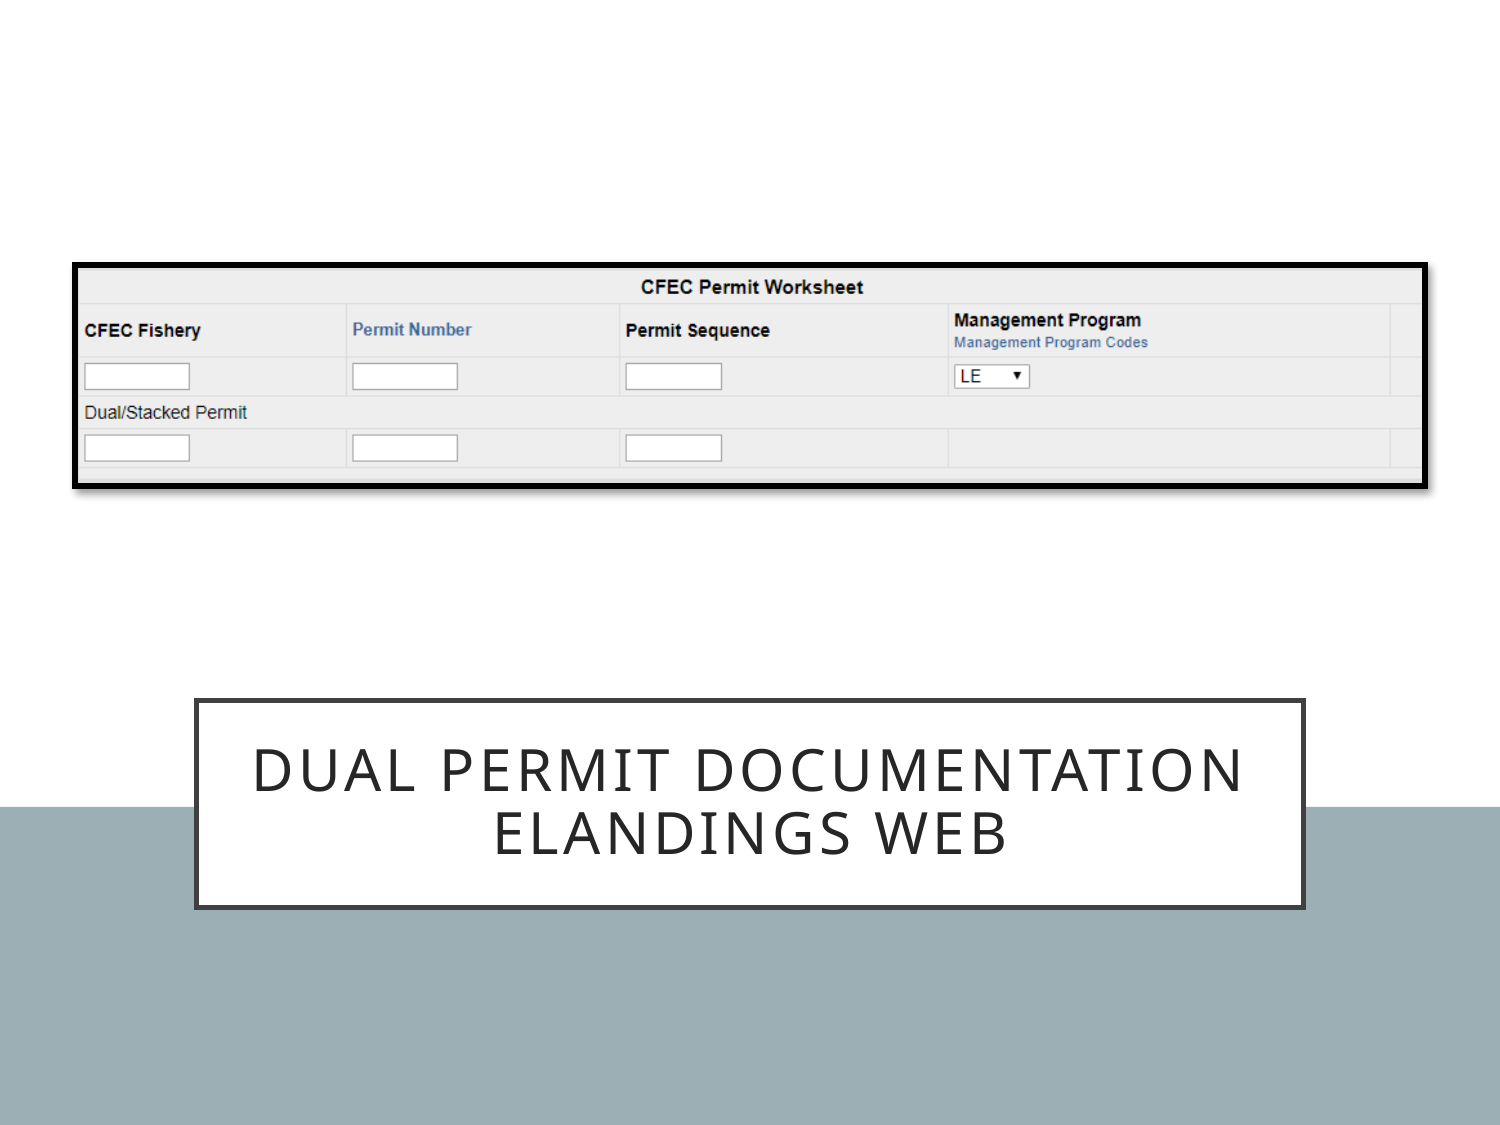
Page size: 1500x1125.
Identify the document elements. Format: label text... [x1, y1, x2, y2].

text_box [0, 806, 1500, 1125]
text_box [0, 0, 1500, 806]
title Dual Permit Documentation eLandings Web [194, 698, 1306, 910]
picture [78, 268, 1422, 484]
